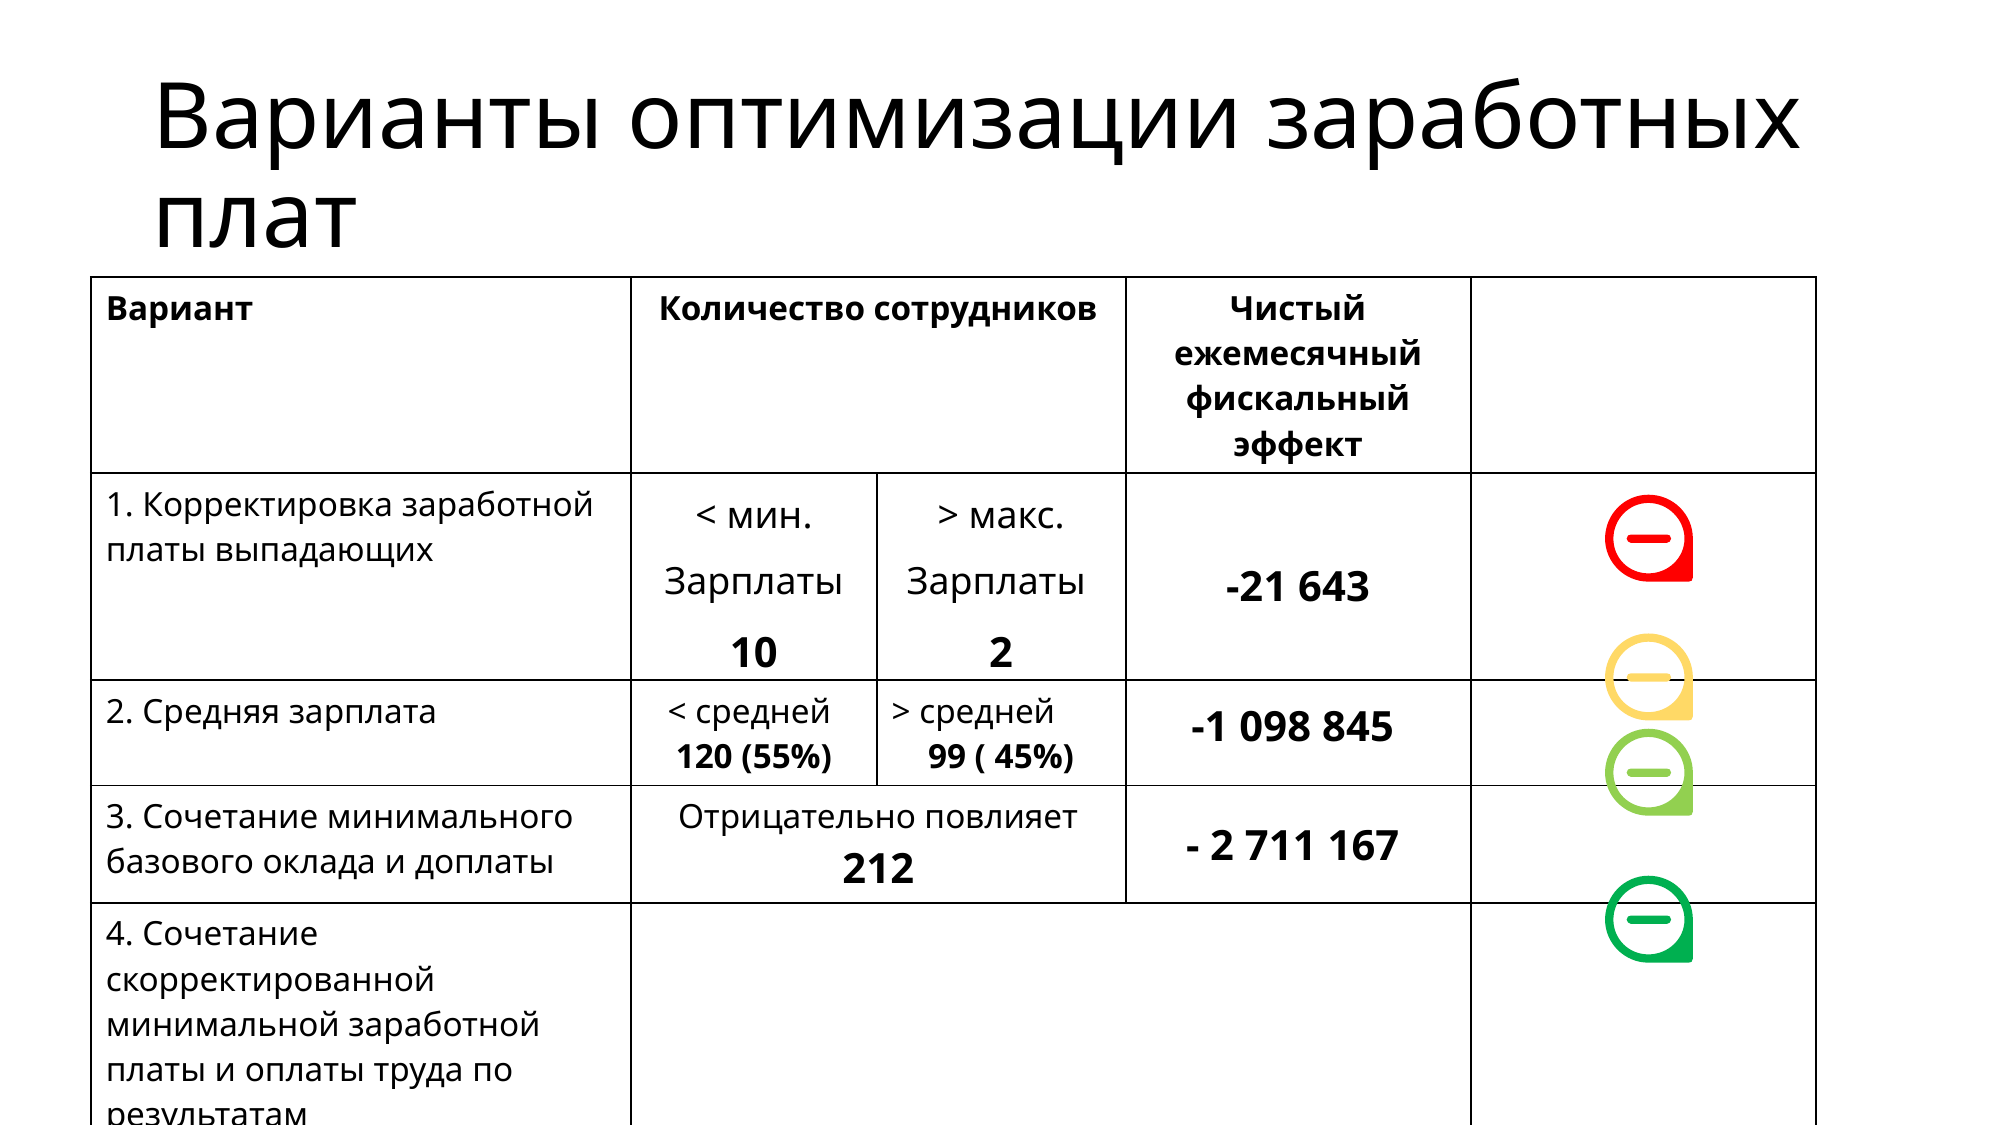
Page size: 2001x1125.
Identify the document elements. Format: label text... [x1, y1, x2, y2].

table_header Количество сотрудников [632, 278, 1125, 472]
table_cell > средней 99 ( 45%) [878, 681, 1125, 785]
text_box [1605, 633, 1693, 721]
table_header [1472, 278, 1815, 472]
table_header Вариант [92, 278, 630, 472]
text_box [1605, 494, 1693, 582]
table_cell Отрицательно повлияет 212 [632, 786, 1125, 902]
table_header Чистый ежемесячный фискальный эффект [1127, 278, 1470, 472]
title Варианты оптимизации заработных плат [137, 59, 1863, 278]
table_cell - 2 711 167 [1127, 786, 1470, 902]
table_cell > макс. Зарплаты 2 [878, 474, 1125, 679]
table_cell [1472, 474, 1815, 679]
text_box [1605, 728, 1693, 816]
text_box [1605, 875, 1693, 963]
table_cell 1. Корректировка заработной платы выпадающих [92, 474, 630, 679]
table_cell [632, 904, 1470, 1125]
table_cell -21 643 [1127, 474, 1470, 679]
table_cell < средней 120 (55%) [632, 681, 876, 785]
table_cell [1472, 786, 1815, 902]
table_cell [1472, 904, 1815, 1125]
table_cell -1 098 845 [1127, 681, 1470, 785]
table_cell [1472, 681, 1815, 785]
table_cell 4. Сочетание скорректированной минимальной заработной платы и оплаты труда по результатам [92, 904, 630, 1125]
table_cell 2. Средняя зарплата [92, 681, 630, 785]
table_cell 3. Сочетание минимального базового оклада и доплаты [92, 786, 630, 902]
table_cell < мин. Зарплаты 10 [632, 474, 876, 679]
